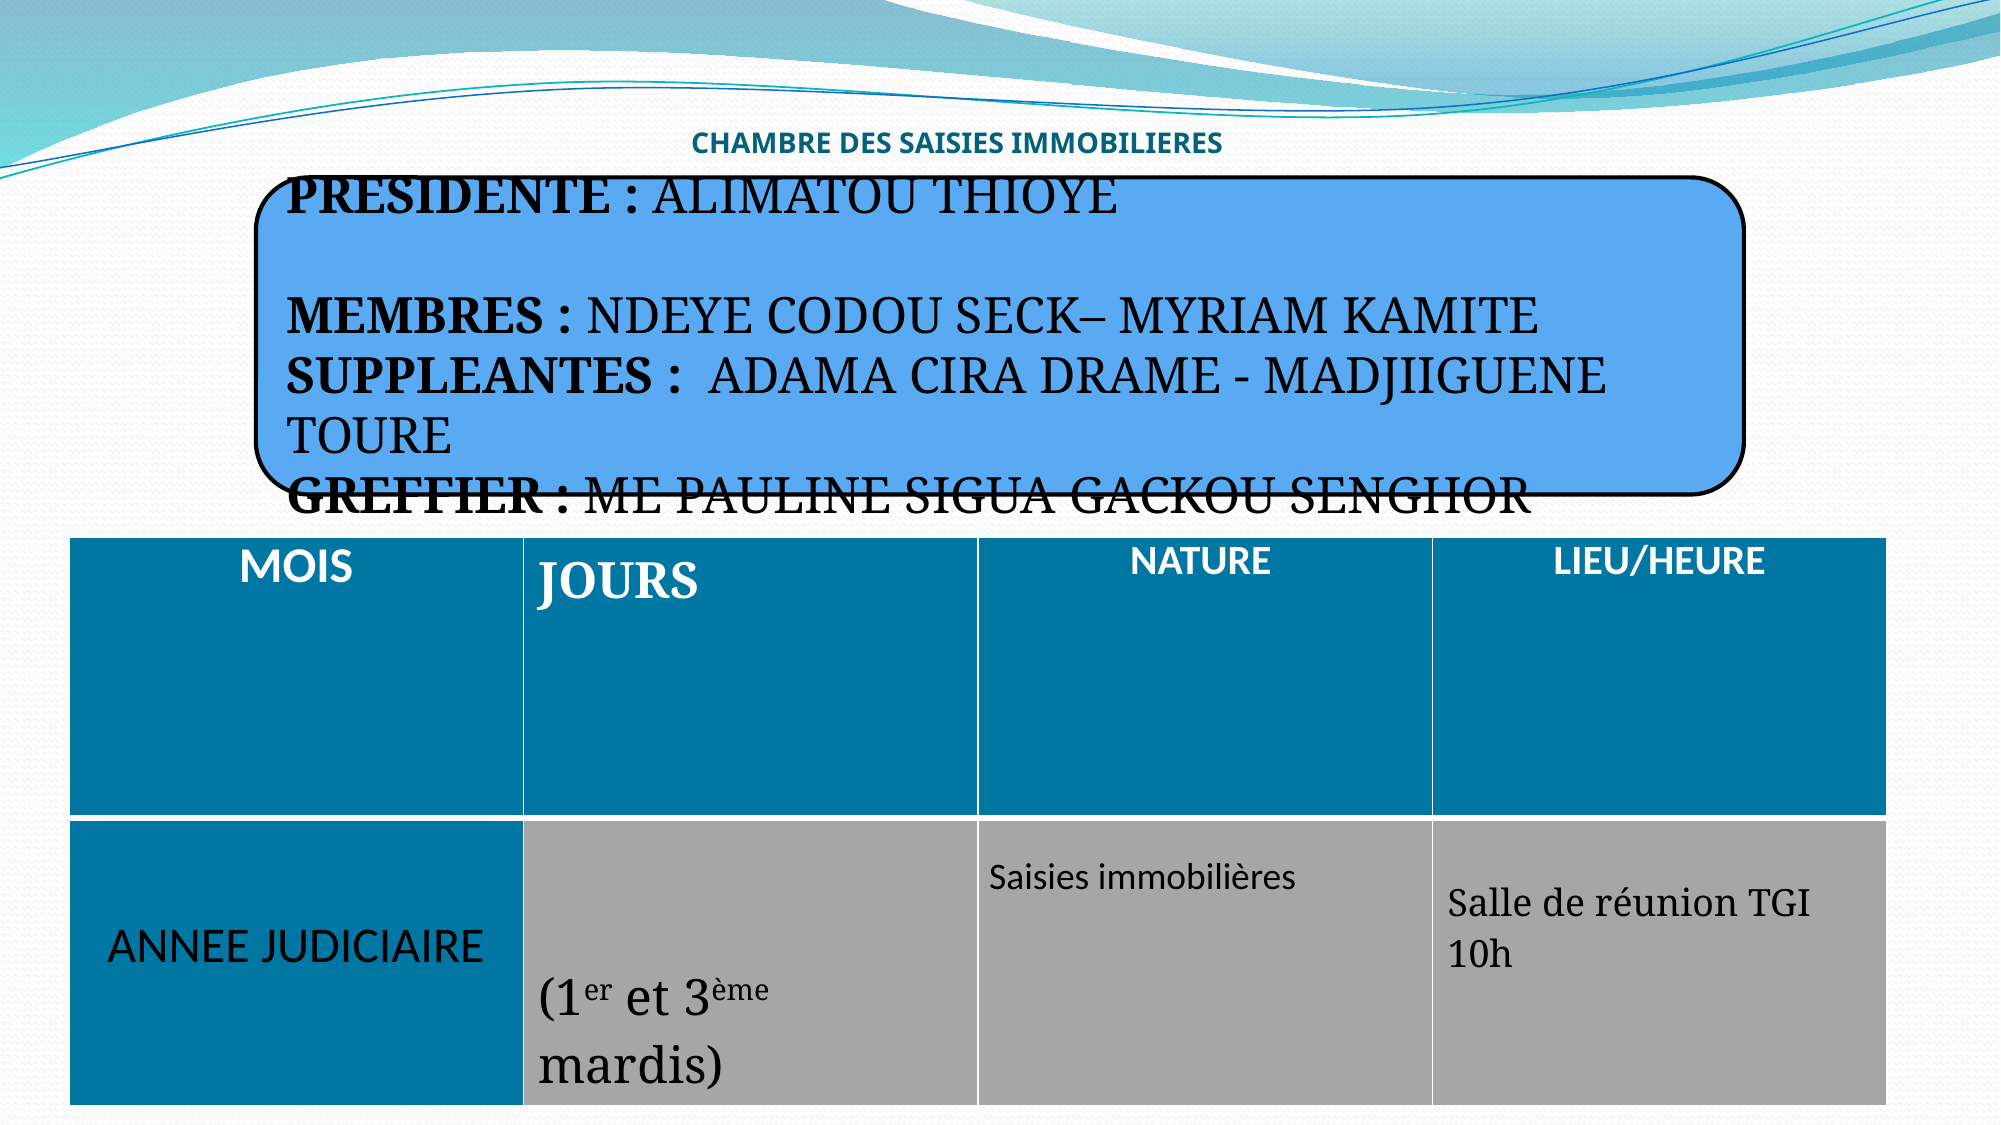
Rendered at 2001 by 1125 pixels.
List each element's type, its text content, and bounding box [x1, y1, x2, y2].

text_box PRESIDENTE : ALIMATOU THIOYE MEMBRES : NDEYE CODOU SECK– MYRIAM KAMITE SUPPLEANTES : ADAMA CIRA DRAME - MADJIIGUENE TOURE GREFFIER : ME PAULINE SIGUA GACKOU SENGHOR [253, 175, 1746, 497]
table_header LIEU/HEURE [1433, 538, 1886, 815]
table_cell Saisies immobilières [979, 821, 1432, 1105]
table_cell ANNEE JUDICIAIRE [70, 821, 523, 1105]
table_header NATURE [979, 538, 1432, 815]
table_cell (1er et 3ème mardis) [524, 821, 977, 1105]
table_header JOURS [524, 538, 977, 815]
table_header MOIS [70, 538, 523, 815]
title CHAMBRE DES SAISIES IMMOBILIERES [221, 57, 1684, 162]
table_cell Salle de réunion TGI 10h [1433, 821, 1886, 1105]
